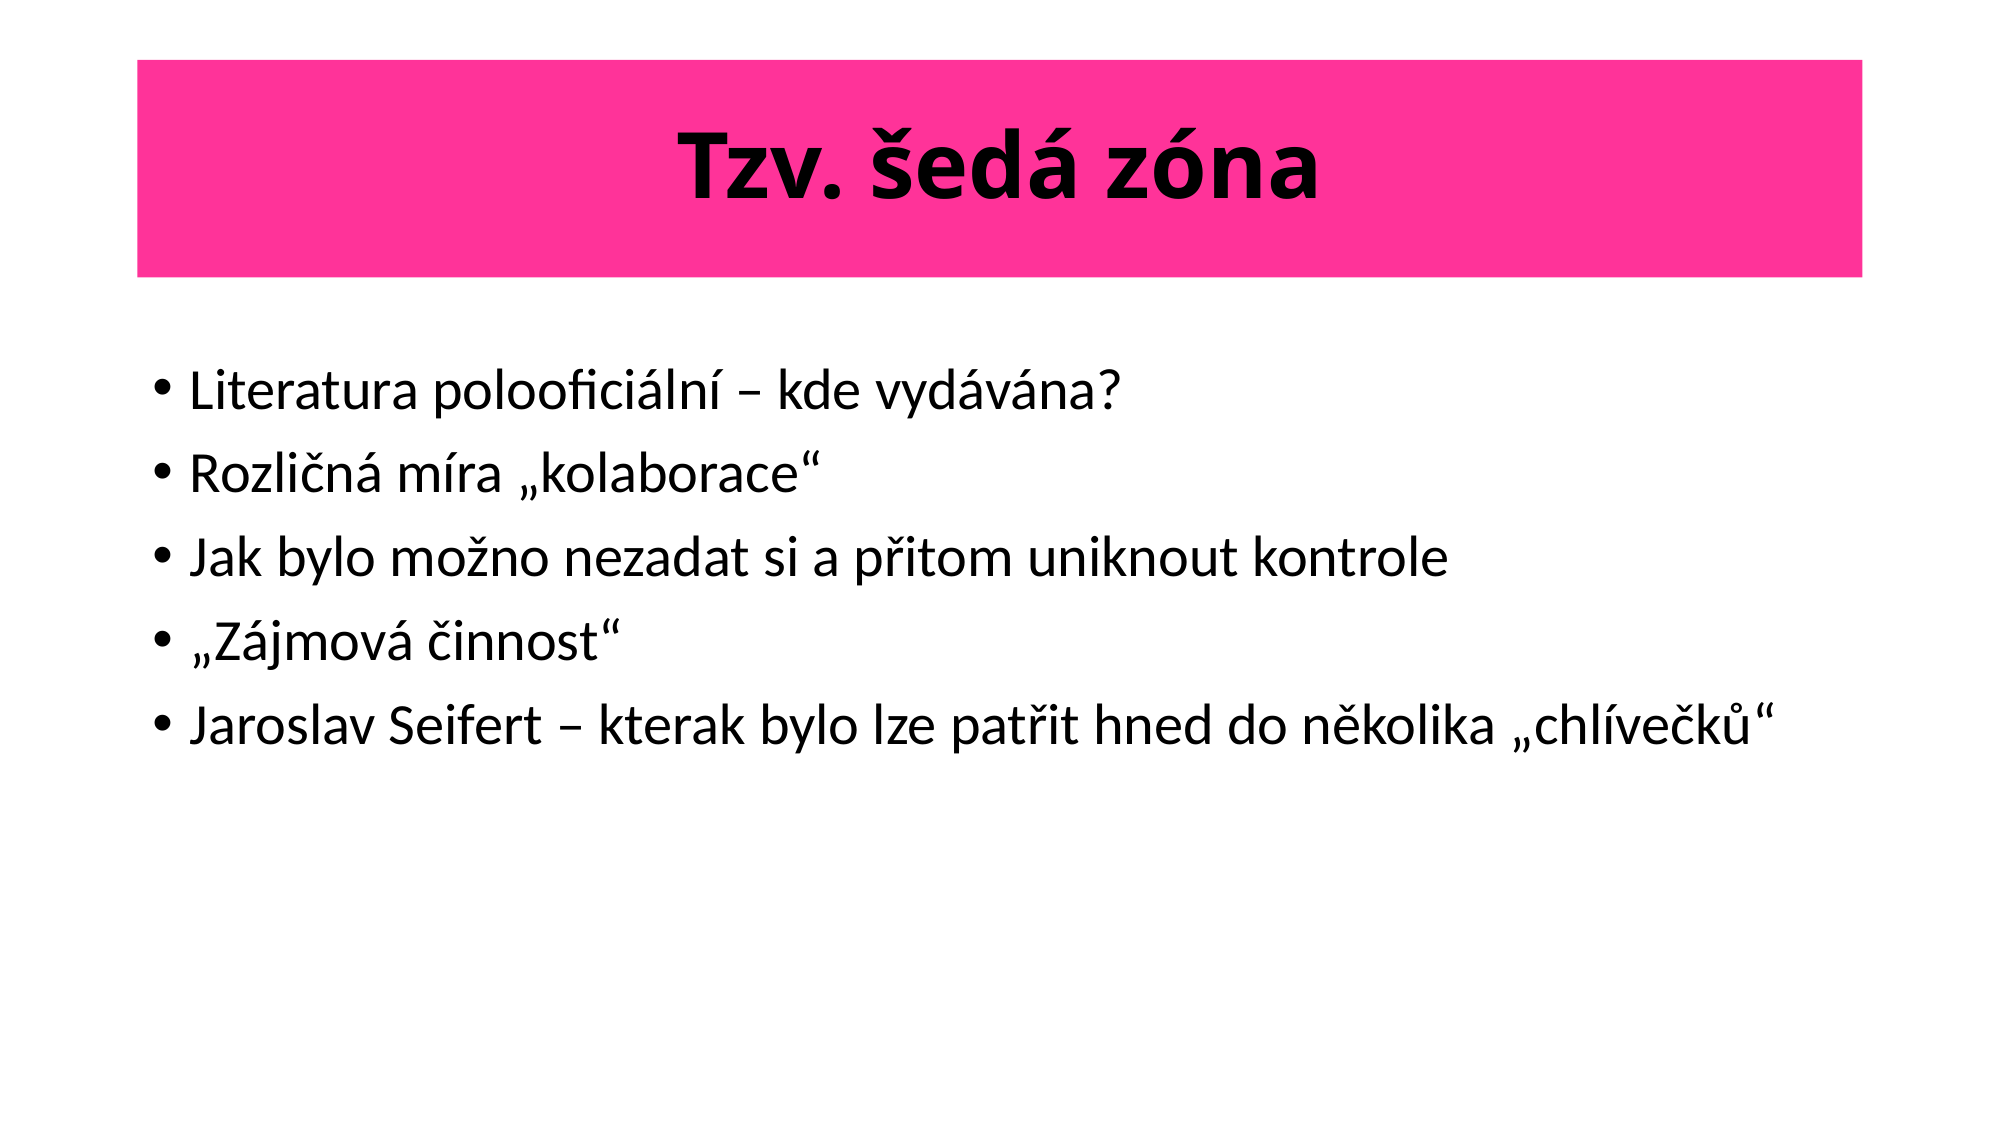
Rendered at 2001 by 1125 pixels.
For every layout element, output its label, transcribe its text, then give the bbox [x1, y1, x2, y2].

title Tzv. šedá zóna [137, 59, 1863, 278]
list Literatura polooficiální – kde vydávána? Rozličná míra „kolaborace“ Jak bylo možno nezadat si a přitom uniknout kontrole „Zájmová činnost“ Jaroslav Seifert – kterak bylo lze patřit hned do několika „chlívečků“ [137, 351, 1863, 1066]
